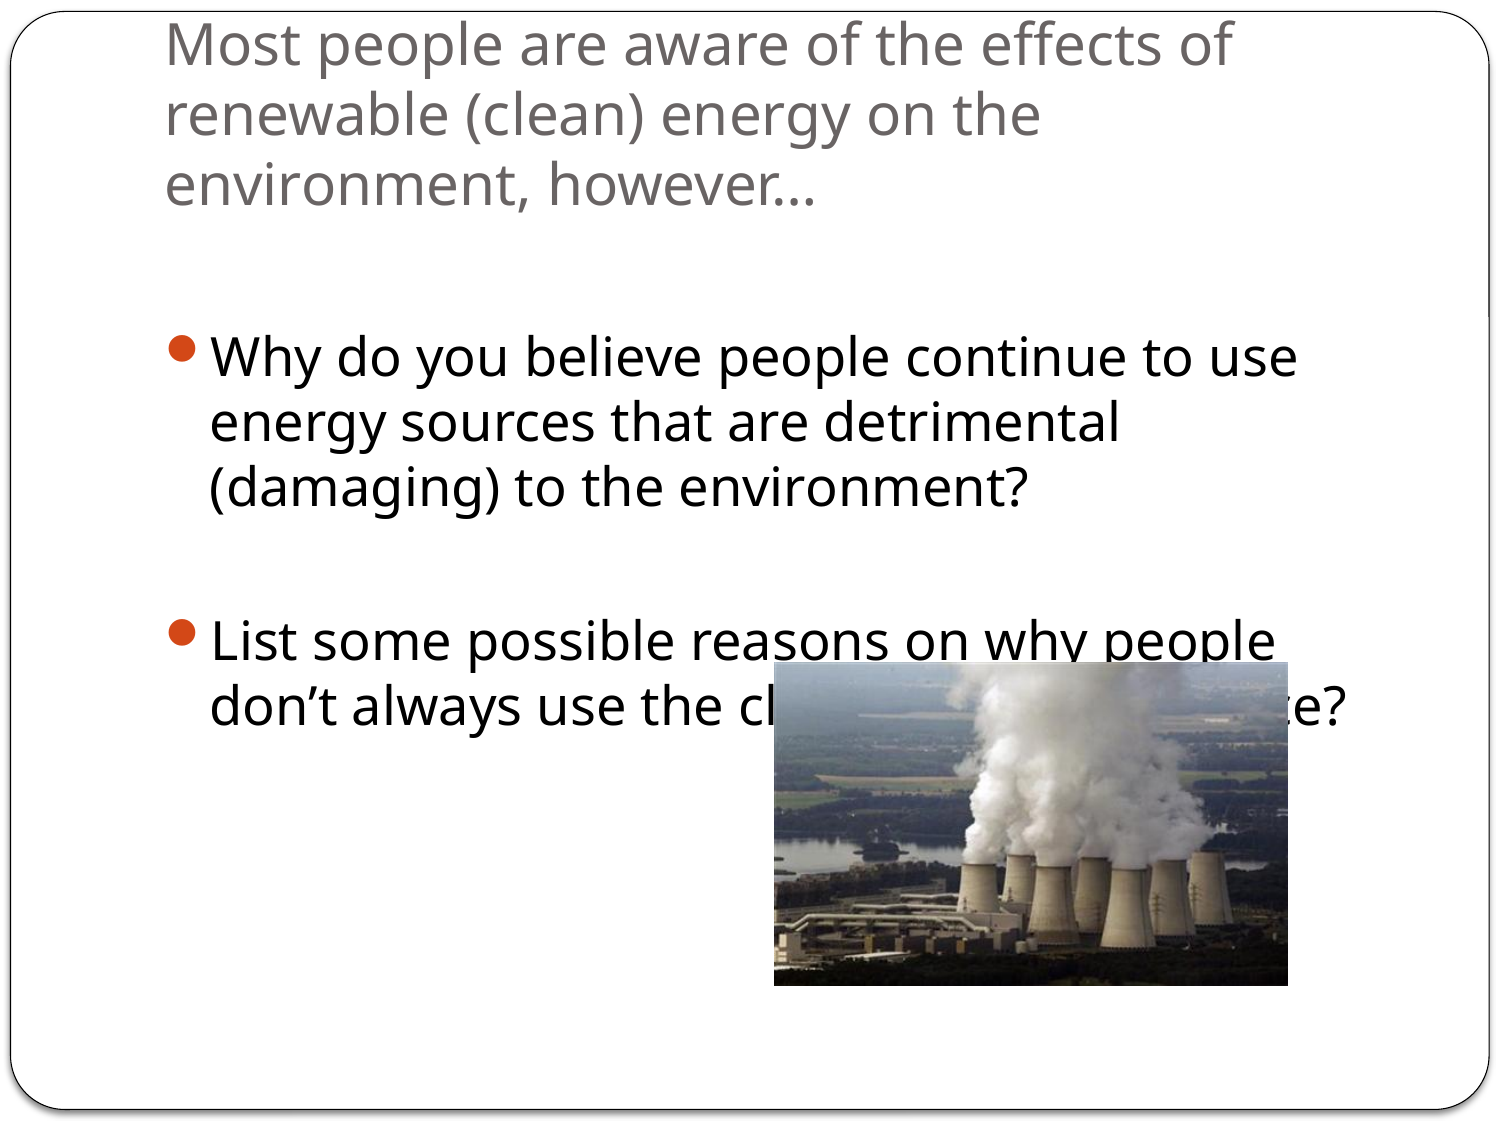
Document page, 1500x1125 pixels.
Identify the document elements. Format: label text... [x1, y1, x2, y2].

list Why do you believe people continue to use energy sources that are detrimental (damaging) to the environment? List some possible reasons on why people don’t always use the cleanest energy source? [150, 237, 1425, 988]
title Most people are aware of the effects of renewable (clean) energy on the environment, however… [150, 45, 1425, 233]
picture [774, 662, 1288, 987]
